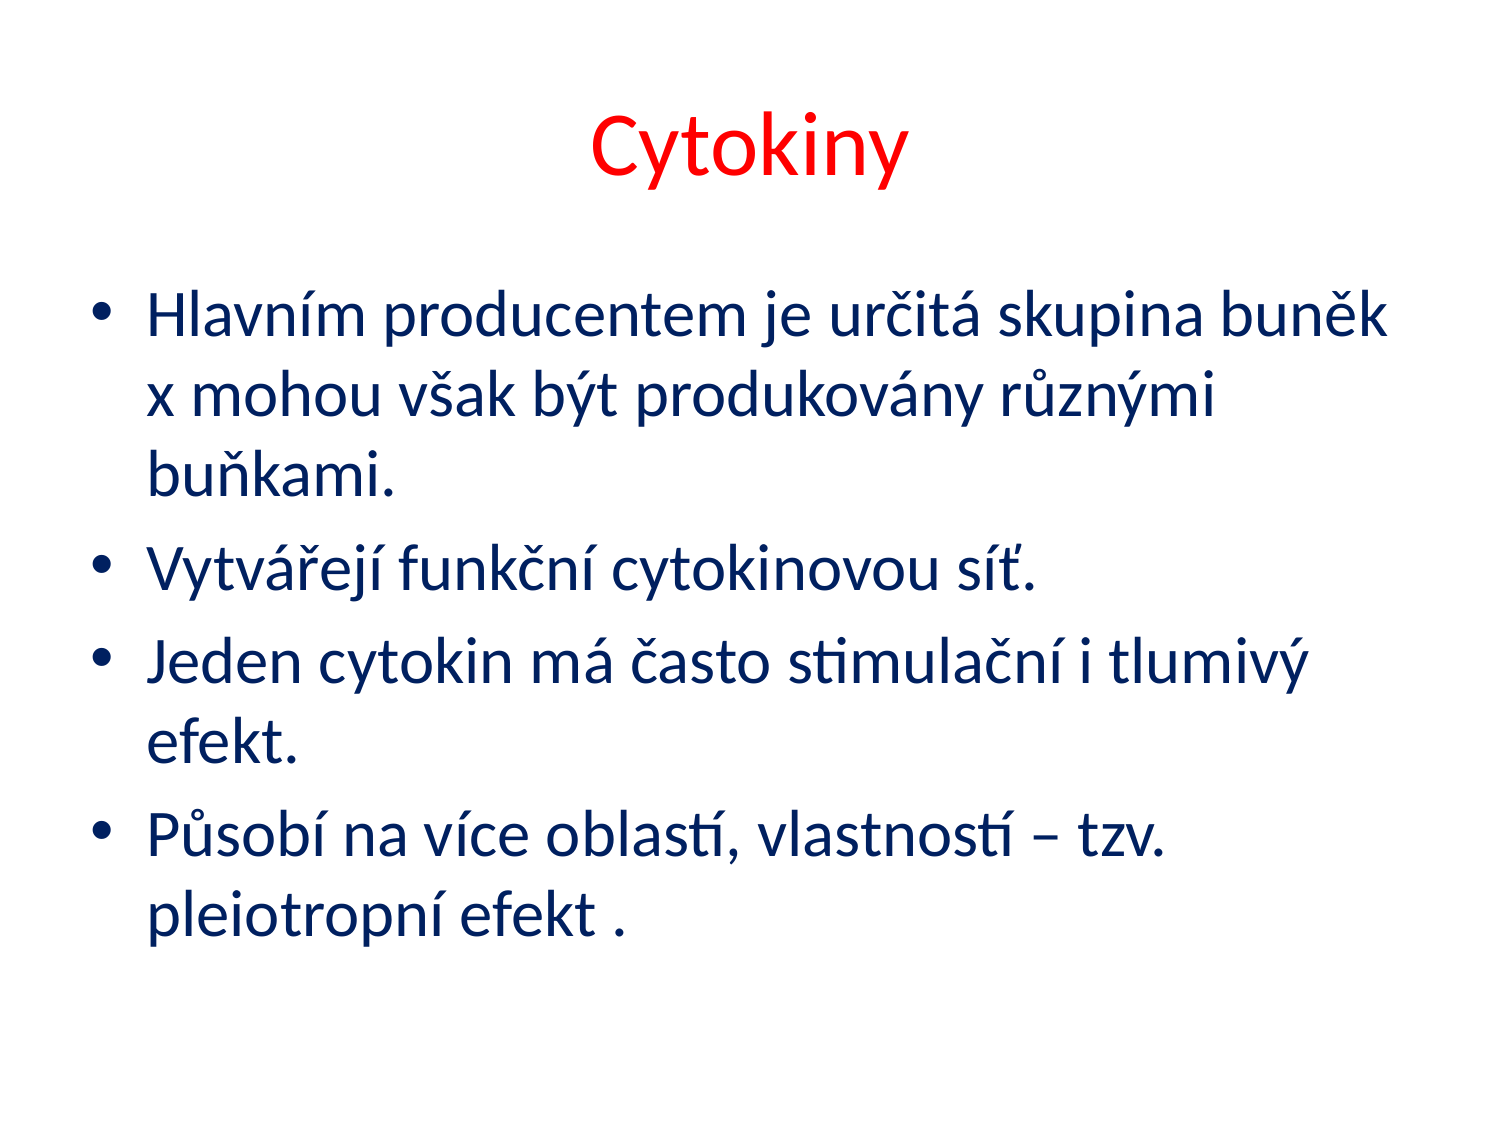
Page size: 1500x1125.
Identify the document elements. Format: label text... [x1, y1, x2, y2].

list Hlavním producentem je určitá skupina buněk x mohou však být produkovány různými buňkami. Vytvářejí funkční cytokinovou síť. Jeden cytokin má často stimulační i tlumivý efekt. Působí na více oblastí, vlastností – tzv. pleiotropní efekt . [75, 262, 1425, 1005]
title Cytokiny [75, 45, 1425, 233]
